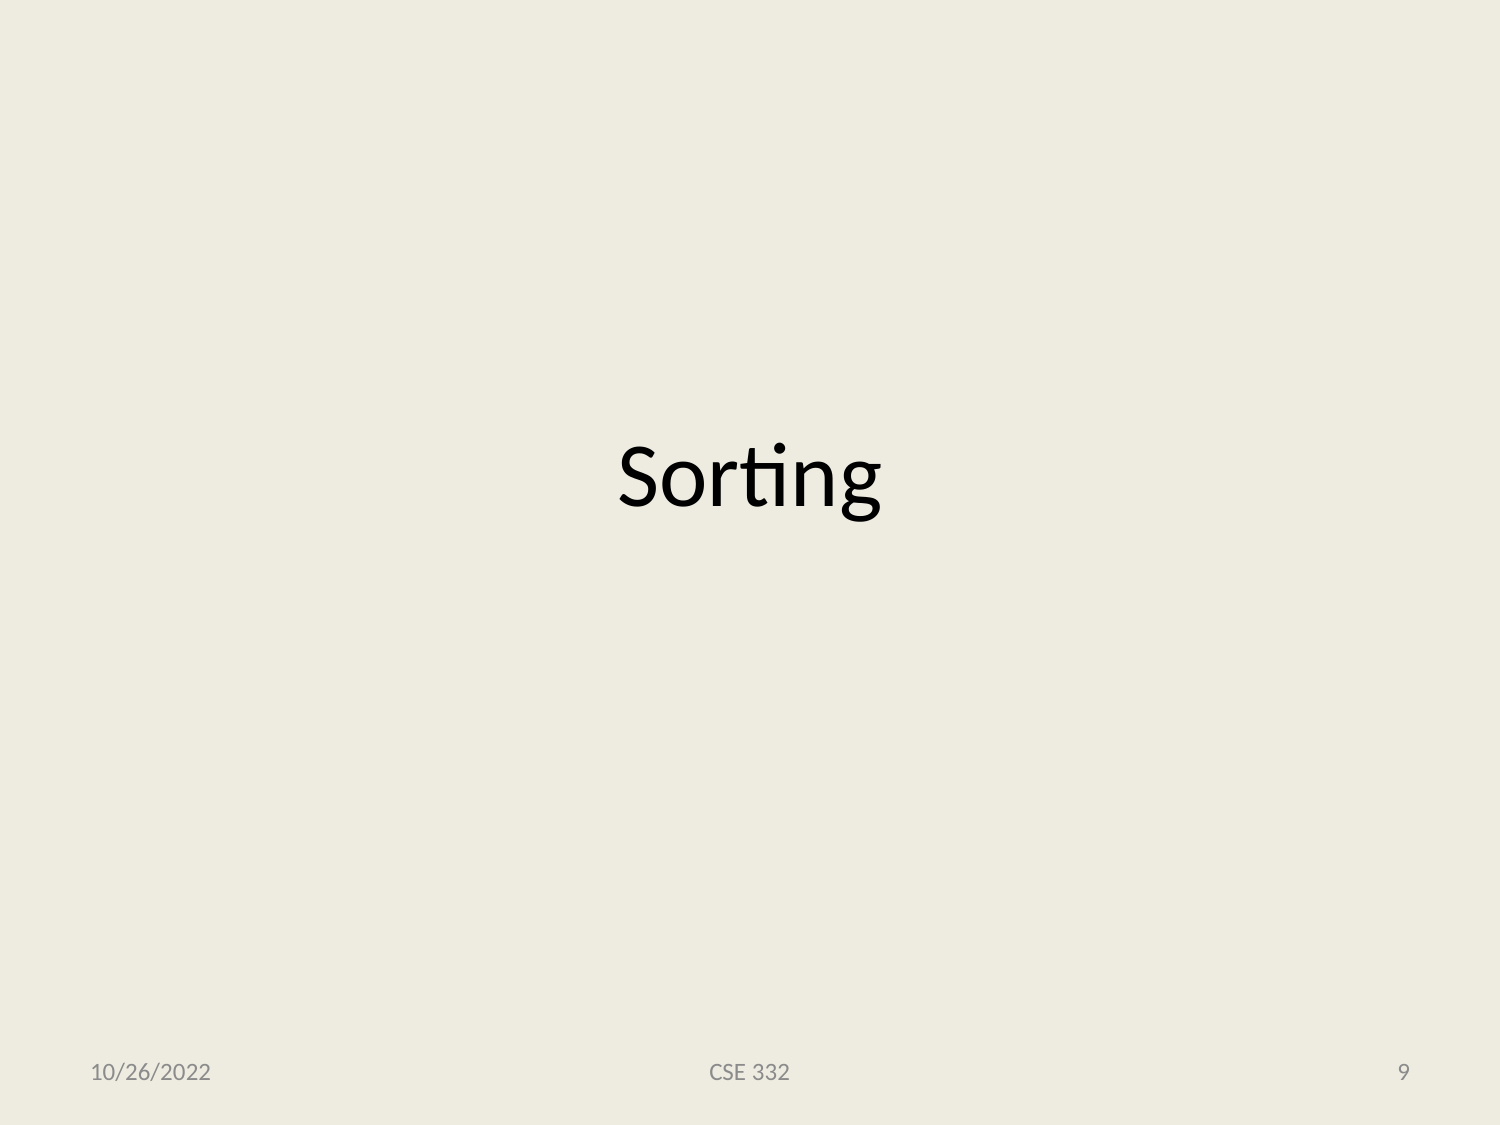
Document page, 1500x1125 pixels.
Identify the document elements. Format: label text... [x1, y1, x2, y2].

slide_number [75, 1042, 425, 1103]
title Sorting [112, 349, 1388, 591]
footer CSE 332 [512, 1042, 988, 1103]
slide_number 9 [1074, 1042, 1425, 1103]
